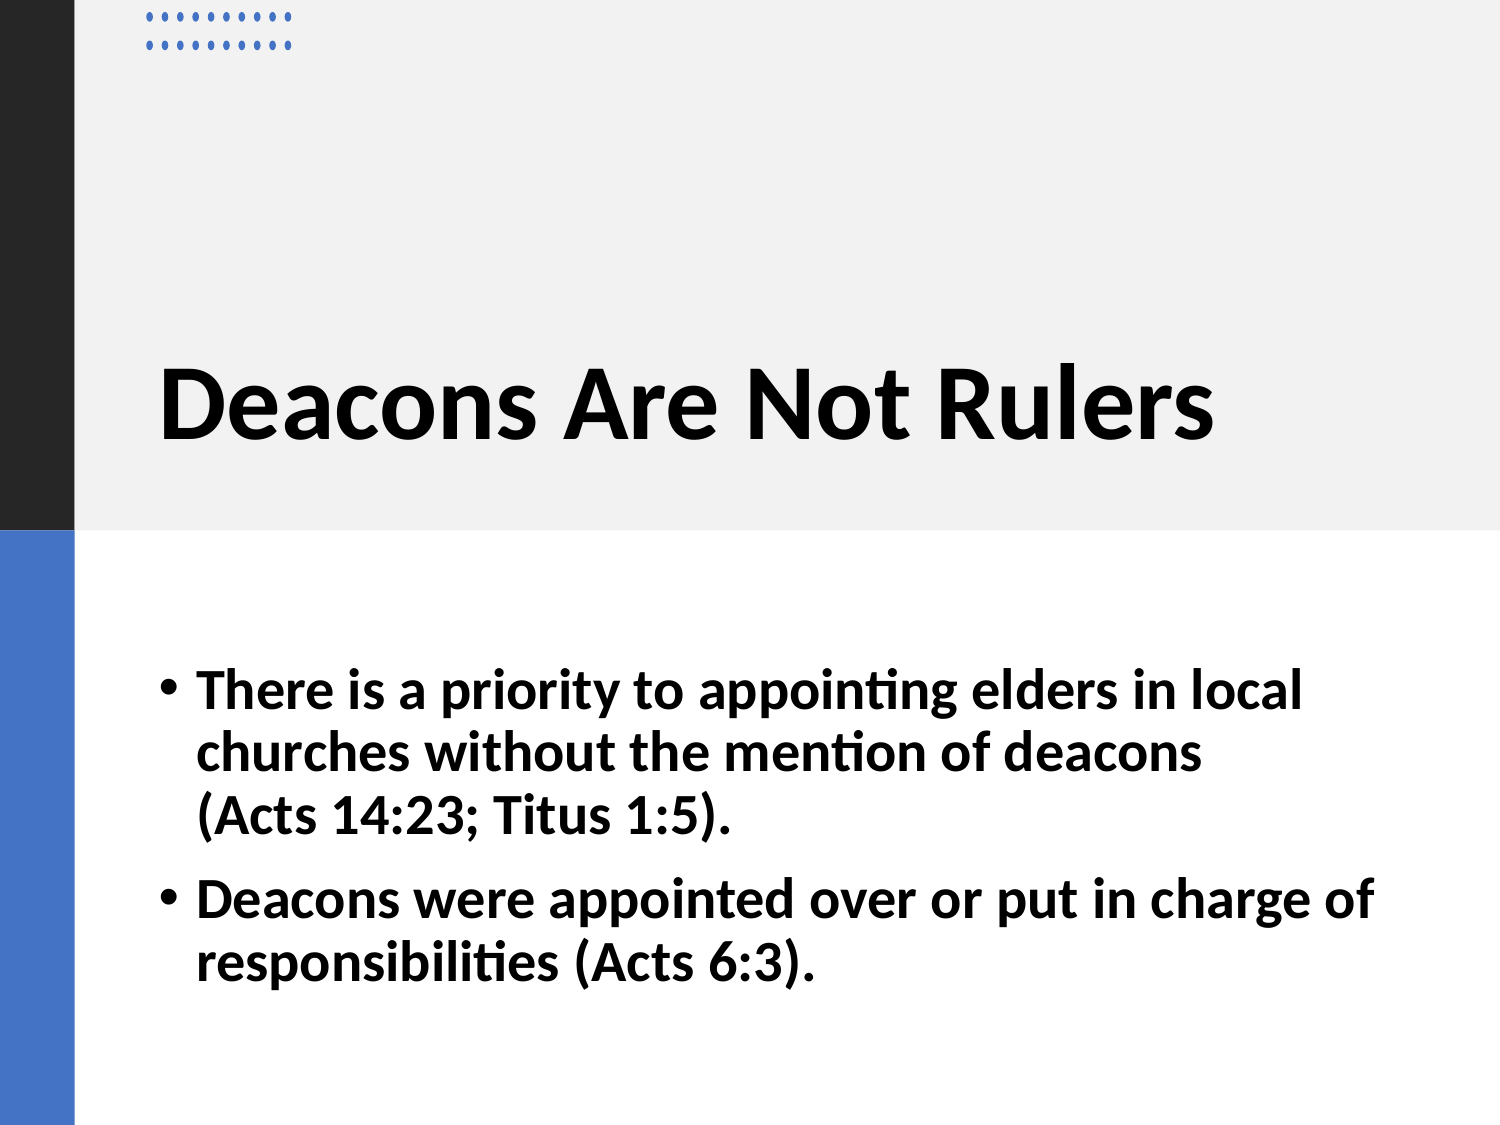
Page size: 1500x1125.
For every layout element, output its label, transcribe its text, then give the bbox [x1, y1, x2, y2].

text_box [74, 0, 1500, 531]
list There is a priority to appointing elders in local churches without the mention of deacons (Acts 14:23; Titus 1:5). Deacons were appointed over or put in charge of responsibilities (Acts 6:3). [143, 575, 1406, 1078]
title Deacons Are Not Rulers [143, 118, 1406, 471]
text_box [0, 529, 76, 1125]
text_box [146, 11, 292, 51]
text_box [0, 0, 74, 529]
text_box [76, 531, 1500, 1125]
